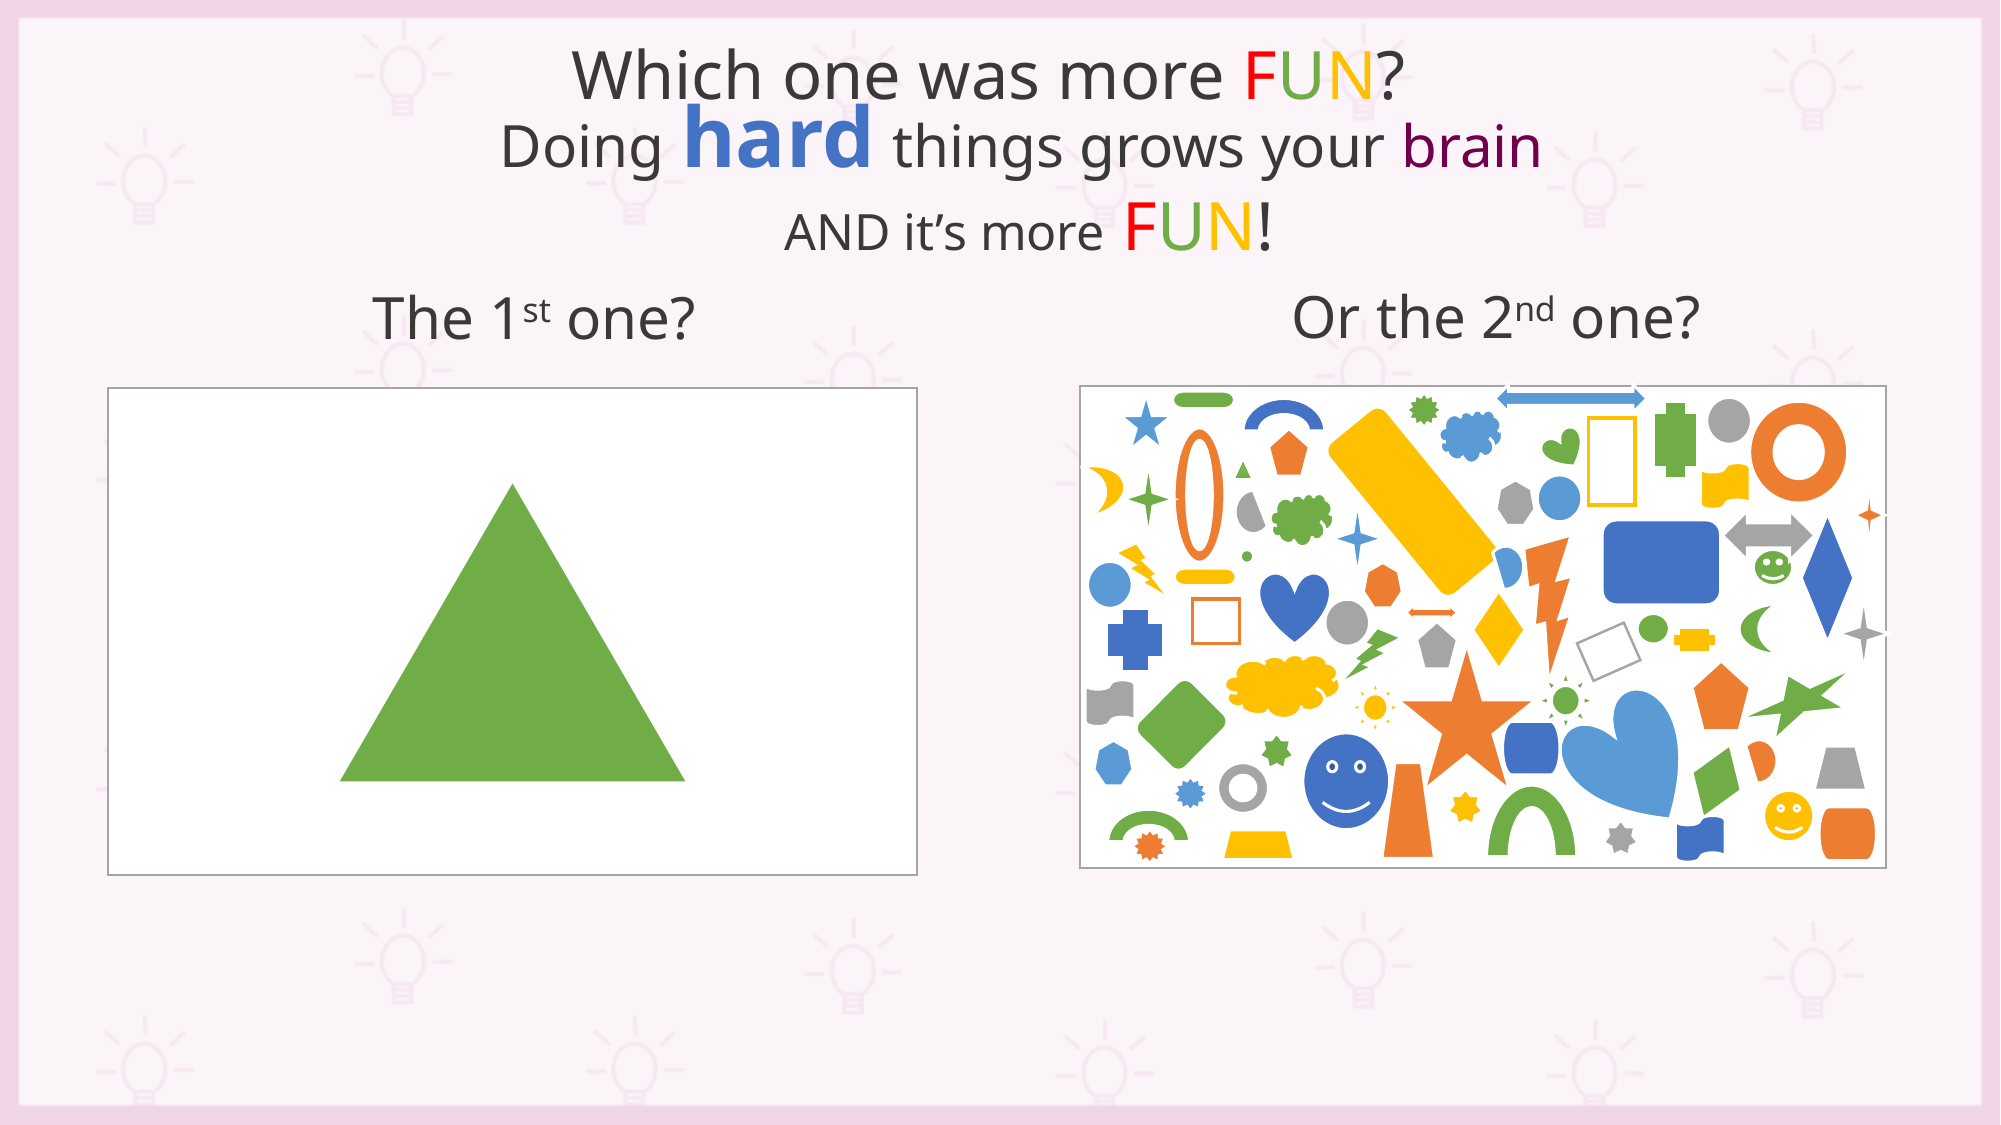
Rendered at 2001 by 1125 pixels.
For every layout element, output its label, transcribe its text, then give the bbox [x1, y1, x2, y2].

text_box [1079, 384, 1890, 929]
text_box The 1st one? [242, 274, 827, 359]
text_box Which one was more FUN? [191, 25, 1786, 121]
text_box Doing hard things grows your brain AND it’s more FUN! [422, 76, 1621, 272]
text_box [107, 388, 918, 875]
picture [0, 0, 2001, 1125]
text_box Or the 2nd one? [1204, 273, 1788, 358]
